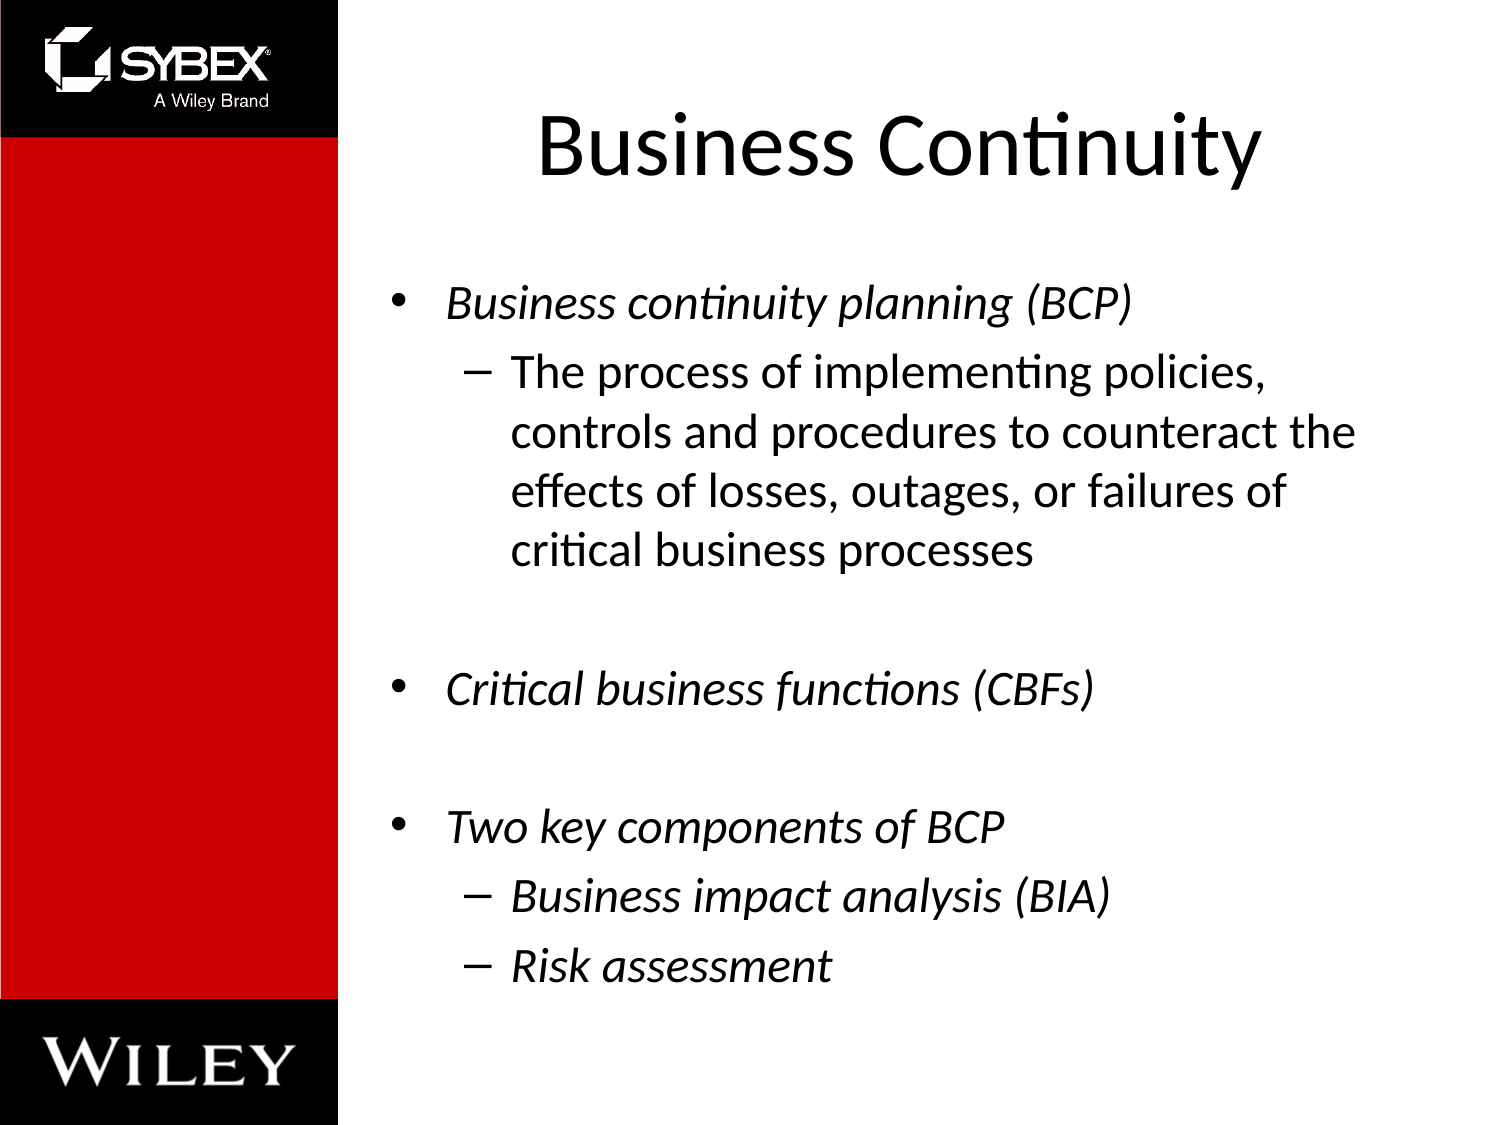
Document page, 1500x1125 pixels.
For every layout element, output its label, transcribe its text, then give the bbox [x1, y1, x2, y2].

title Business Continuity [375, 45, 1425, 233]
picture [45, 27, 271, 111]
list Business continuity planning (BCP) The process of implementing policies, controls and procedures to counteract the effects of losses, outages, or failures of critical business processes Critical business functions (CBFs) Two key components of BCP Business impact analysis (BIA) Risk assessment [375, 262, 1425, 1005]
picture [0, 999, 338, 1125]
